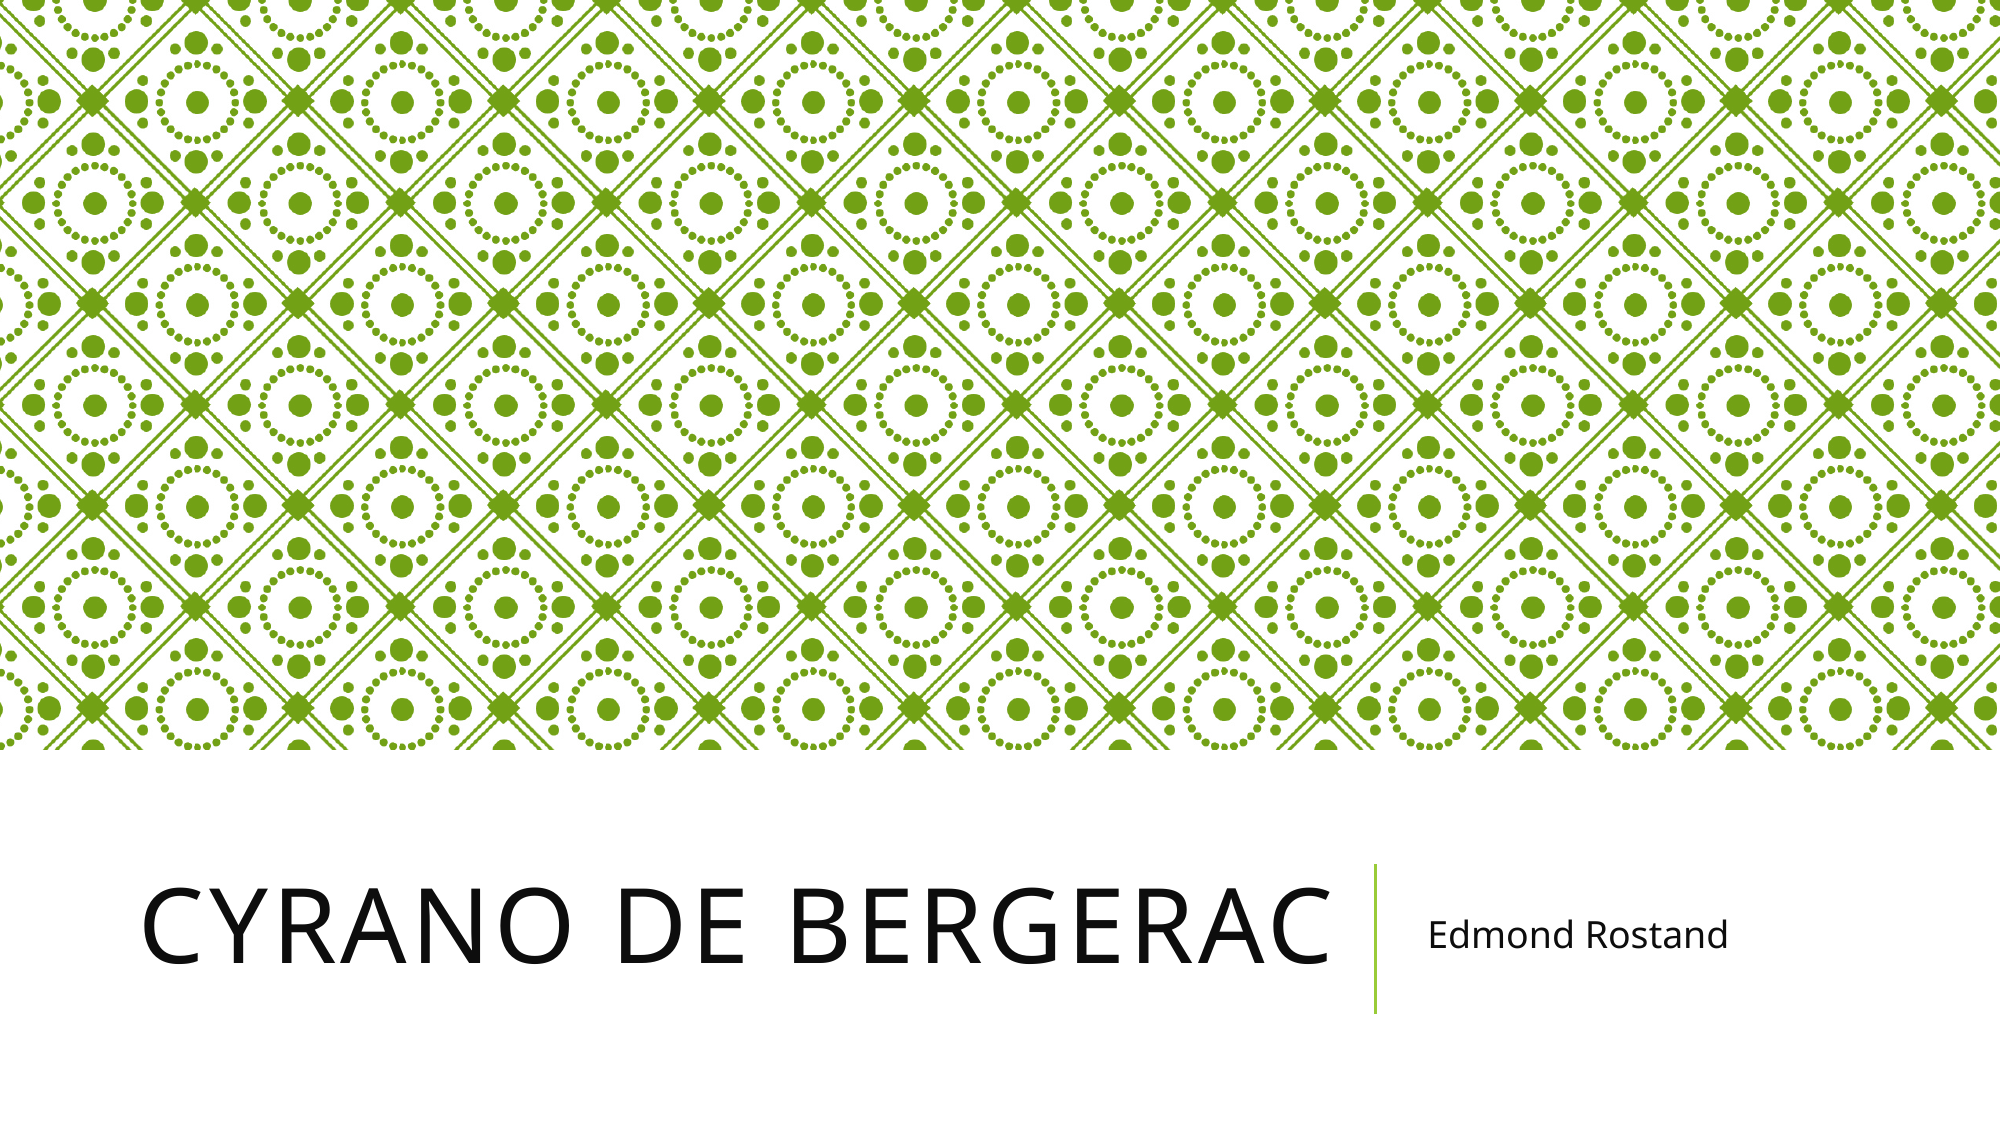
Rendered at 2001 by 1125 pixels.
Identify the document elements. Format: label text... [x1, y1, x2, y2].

title Cyrano de bergerac [75, 813, 1350, 1054]
subtitle Edmond Rostand [1412, 813, 1938, 1054]
